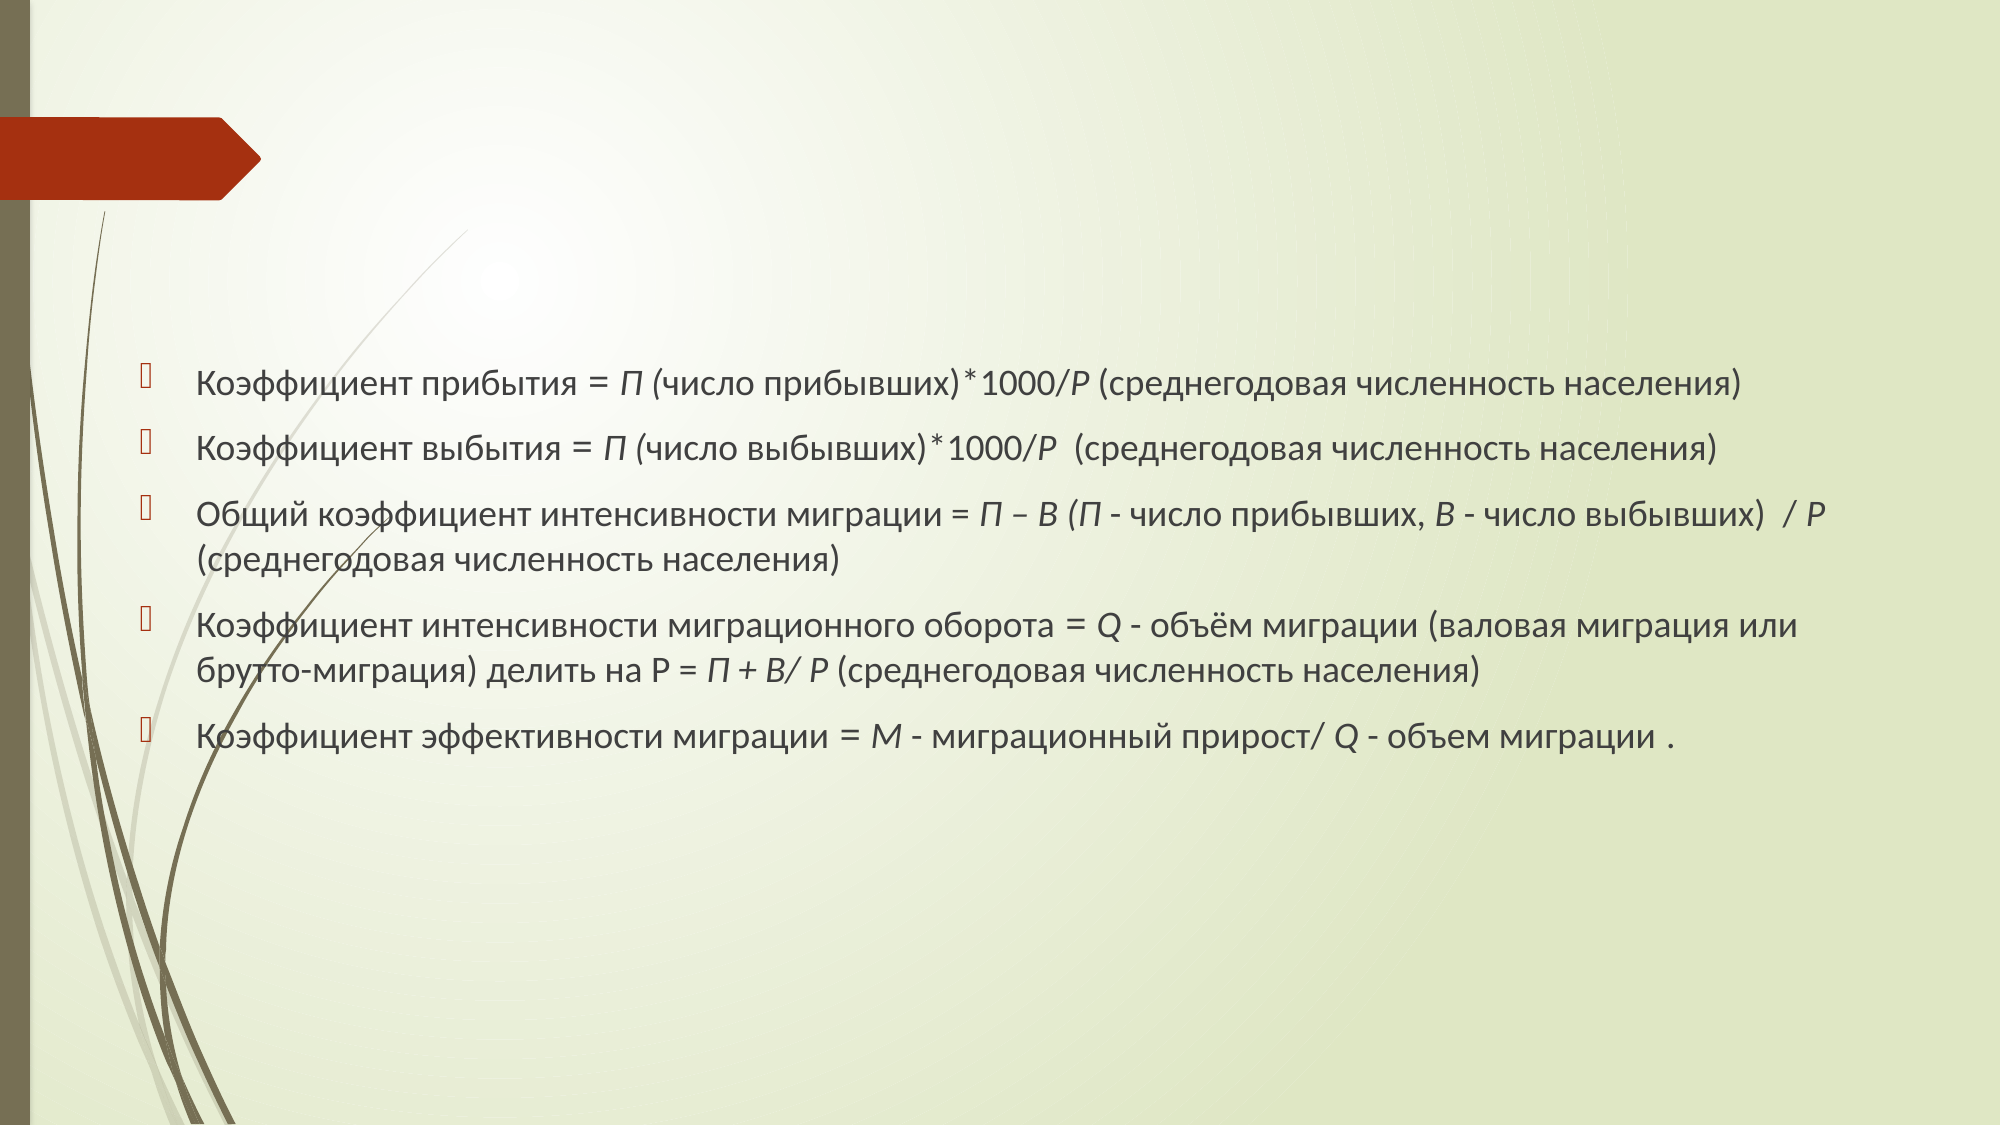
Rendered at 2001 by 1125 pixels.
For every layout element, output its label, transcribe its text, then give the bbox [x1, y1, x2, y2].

list Коэффициент прибытия = П (число прибывших)*1000/Р (среднегодовая численность населения) Коэффициент выбытия = П (число выбывших)*1000/Р (среднегодовая численность населения) Общий коэффициент интенсивности миграции = П – В (П - число прибывших, В - число выбывших) / Р (среднегодовая численность населения) Коэффициент интенсивности миграционного оборота = Q - объём миграции (валовая миграция или брутто-миграция) делить на P = П + В/ Р (среднегодовая численность населения) Коэффициент эффективности миграции = М - миграционный прирост/ Q - объем миграции . [124, 350, 1888, 970]
